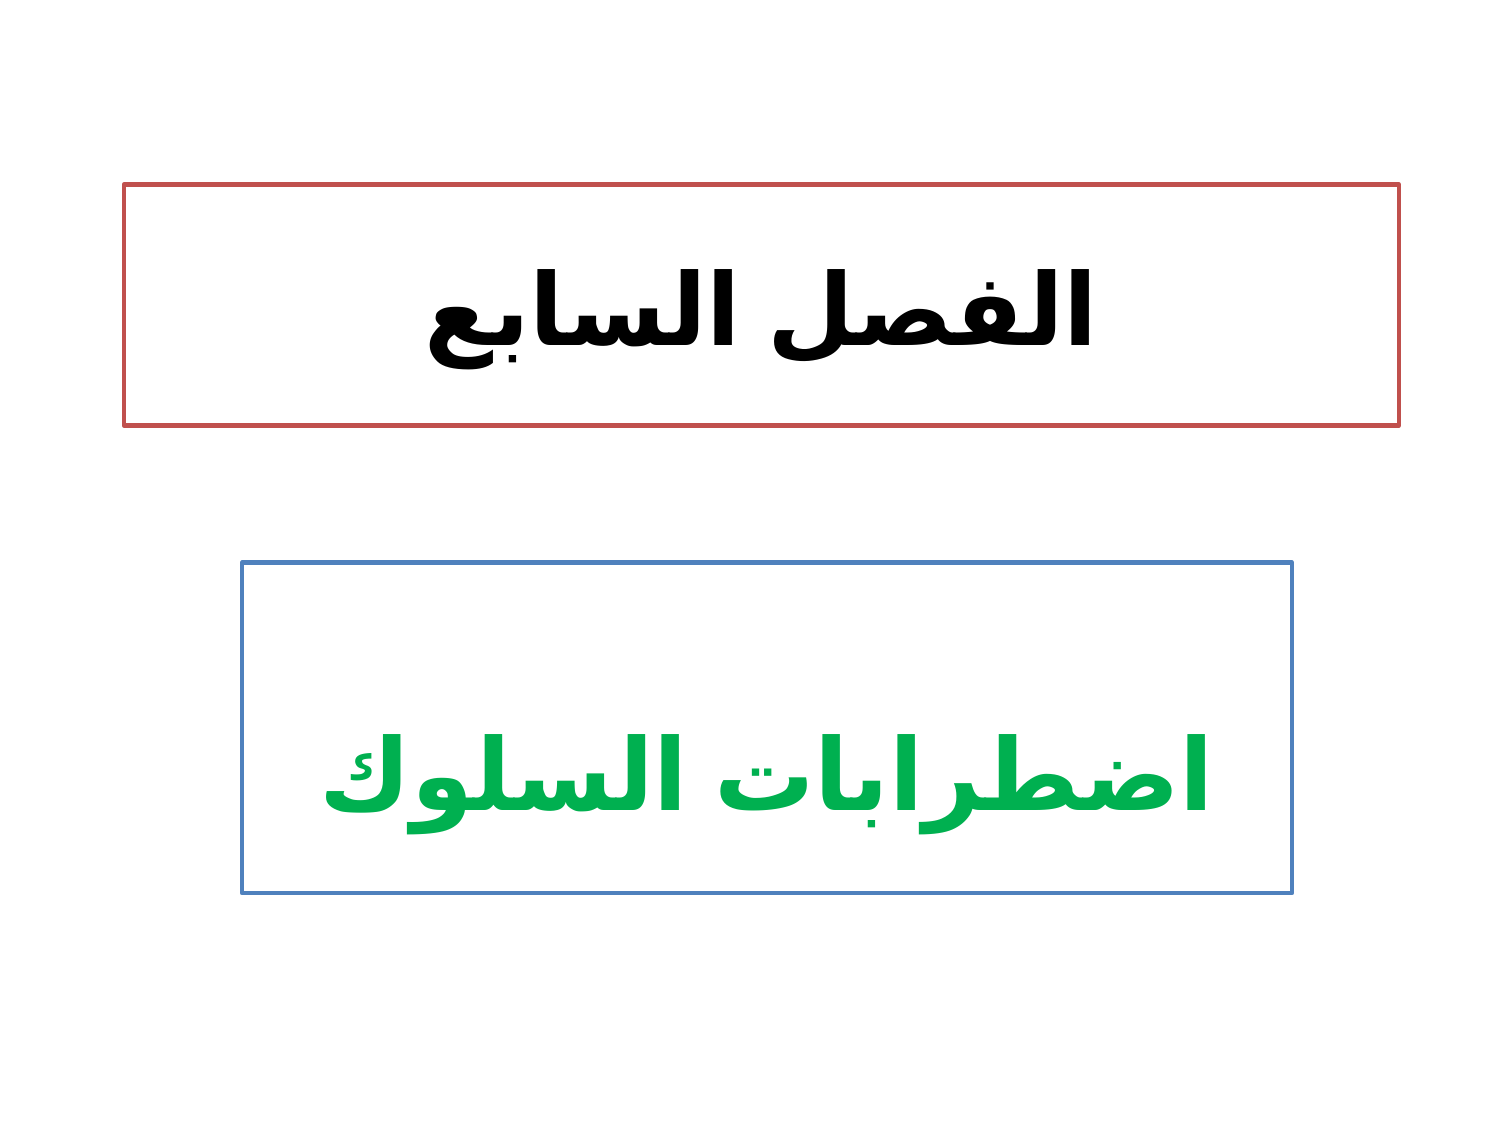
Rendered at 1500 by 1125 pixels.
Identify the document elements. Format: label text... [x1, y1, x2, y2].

subtitle اضطرابات السلوك [240, 560, 1294, 895]
title الفصل السابع [122, 182, 1401, 428]
